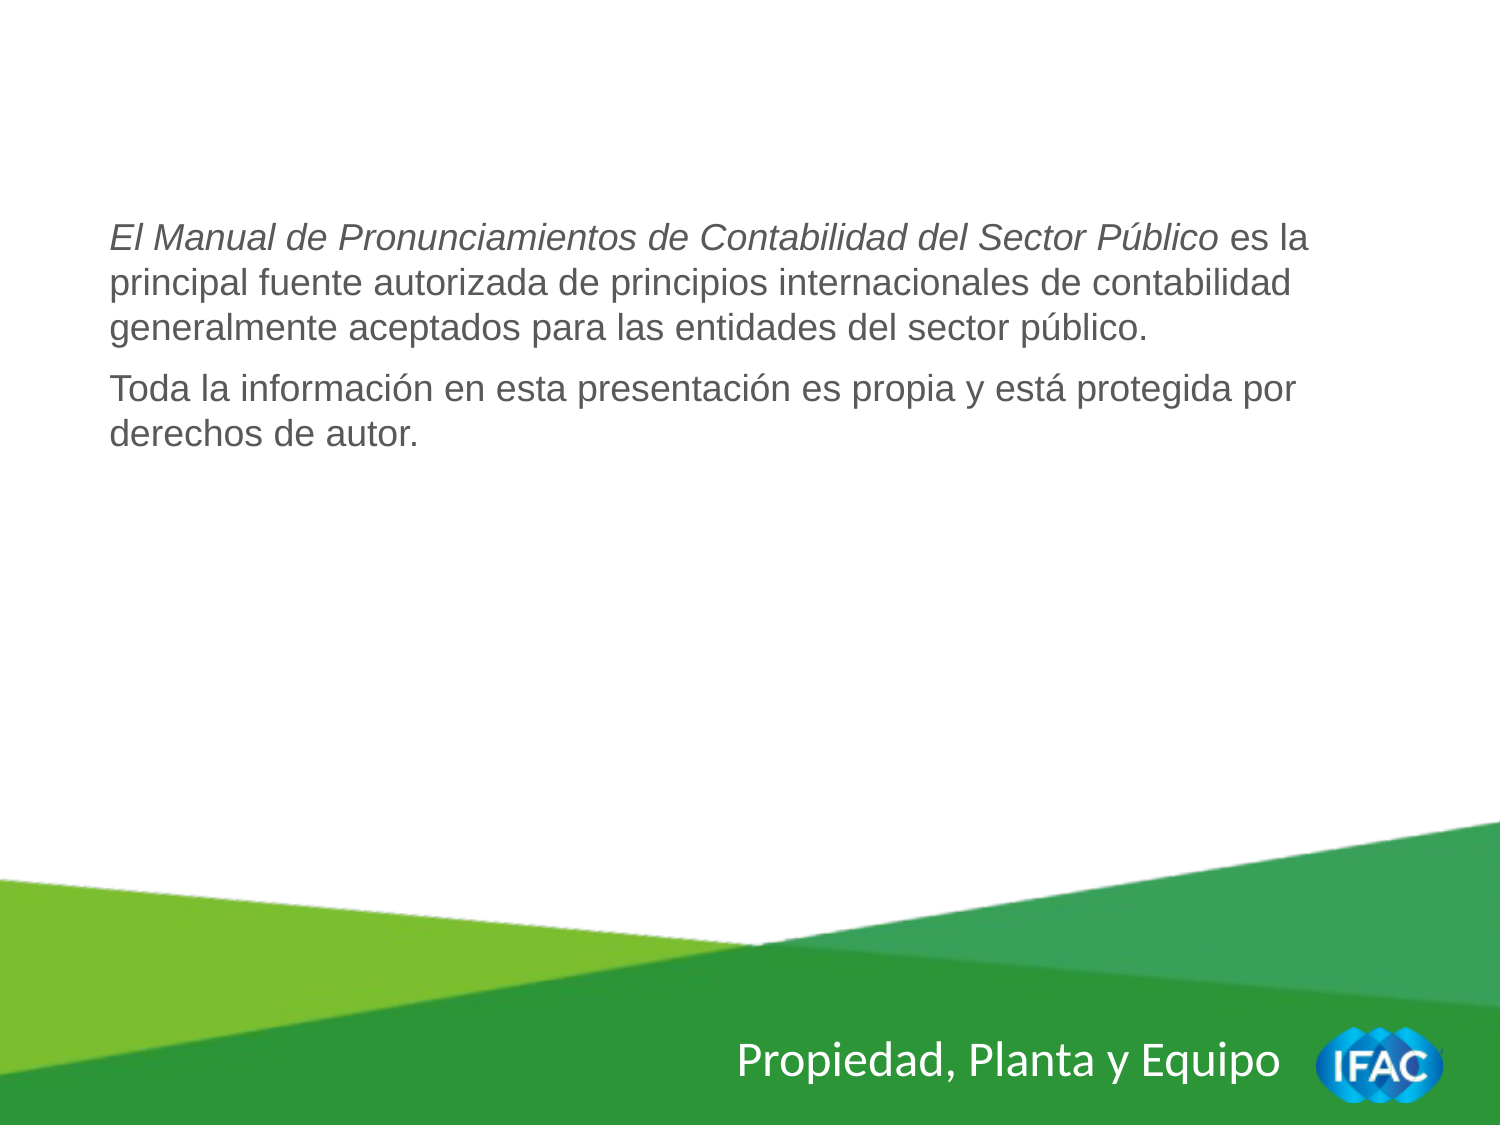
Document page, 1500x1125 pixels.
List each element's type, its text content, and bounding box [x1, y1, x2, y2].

text_box Propiedad, Planta y Equipo [87, 1018, 1296, 1094]
text_box El Manual de Pronunciamientos de Contabilidad del Sector Público es la principal fuente autorizada de principios internacionales de contabilidad generalmente aceptados para las entidades del sector público. Toda la información en esta presentación es propia y está protegida por derechos de autor. [94, 144, 1388, 568]
picture [0, 738, 1500, 1125]
